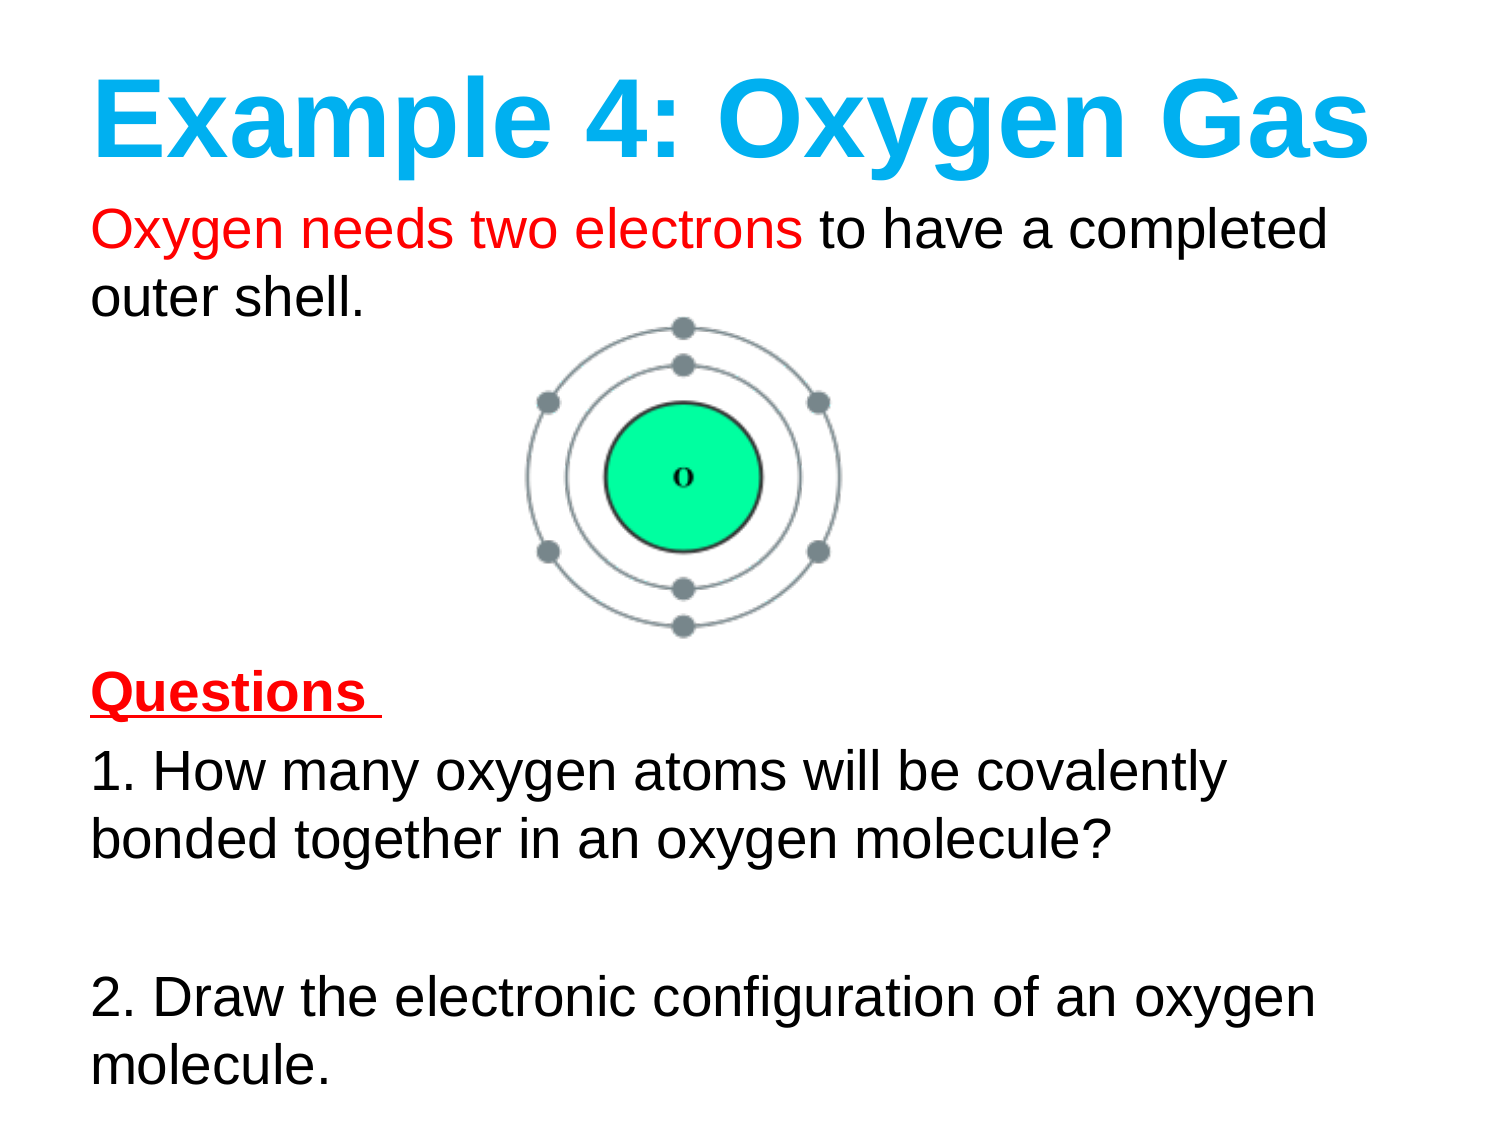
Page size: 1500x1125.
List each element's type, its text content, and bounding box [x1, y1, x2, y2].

picture [501, 266, 868, 661]
list Oxygen needs two electrons to have a completed outer shell. Questions 1. How many oxygen atoms will be covalently bonded together in an oxygen molecule? 2. Draw the electronic configuration of an oxygen molecule. [75, 184, 1425, 1106]
title Example 4: Oxygen Gas [76, 19, 1427, 207]
